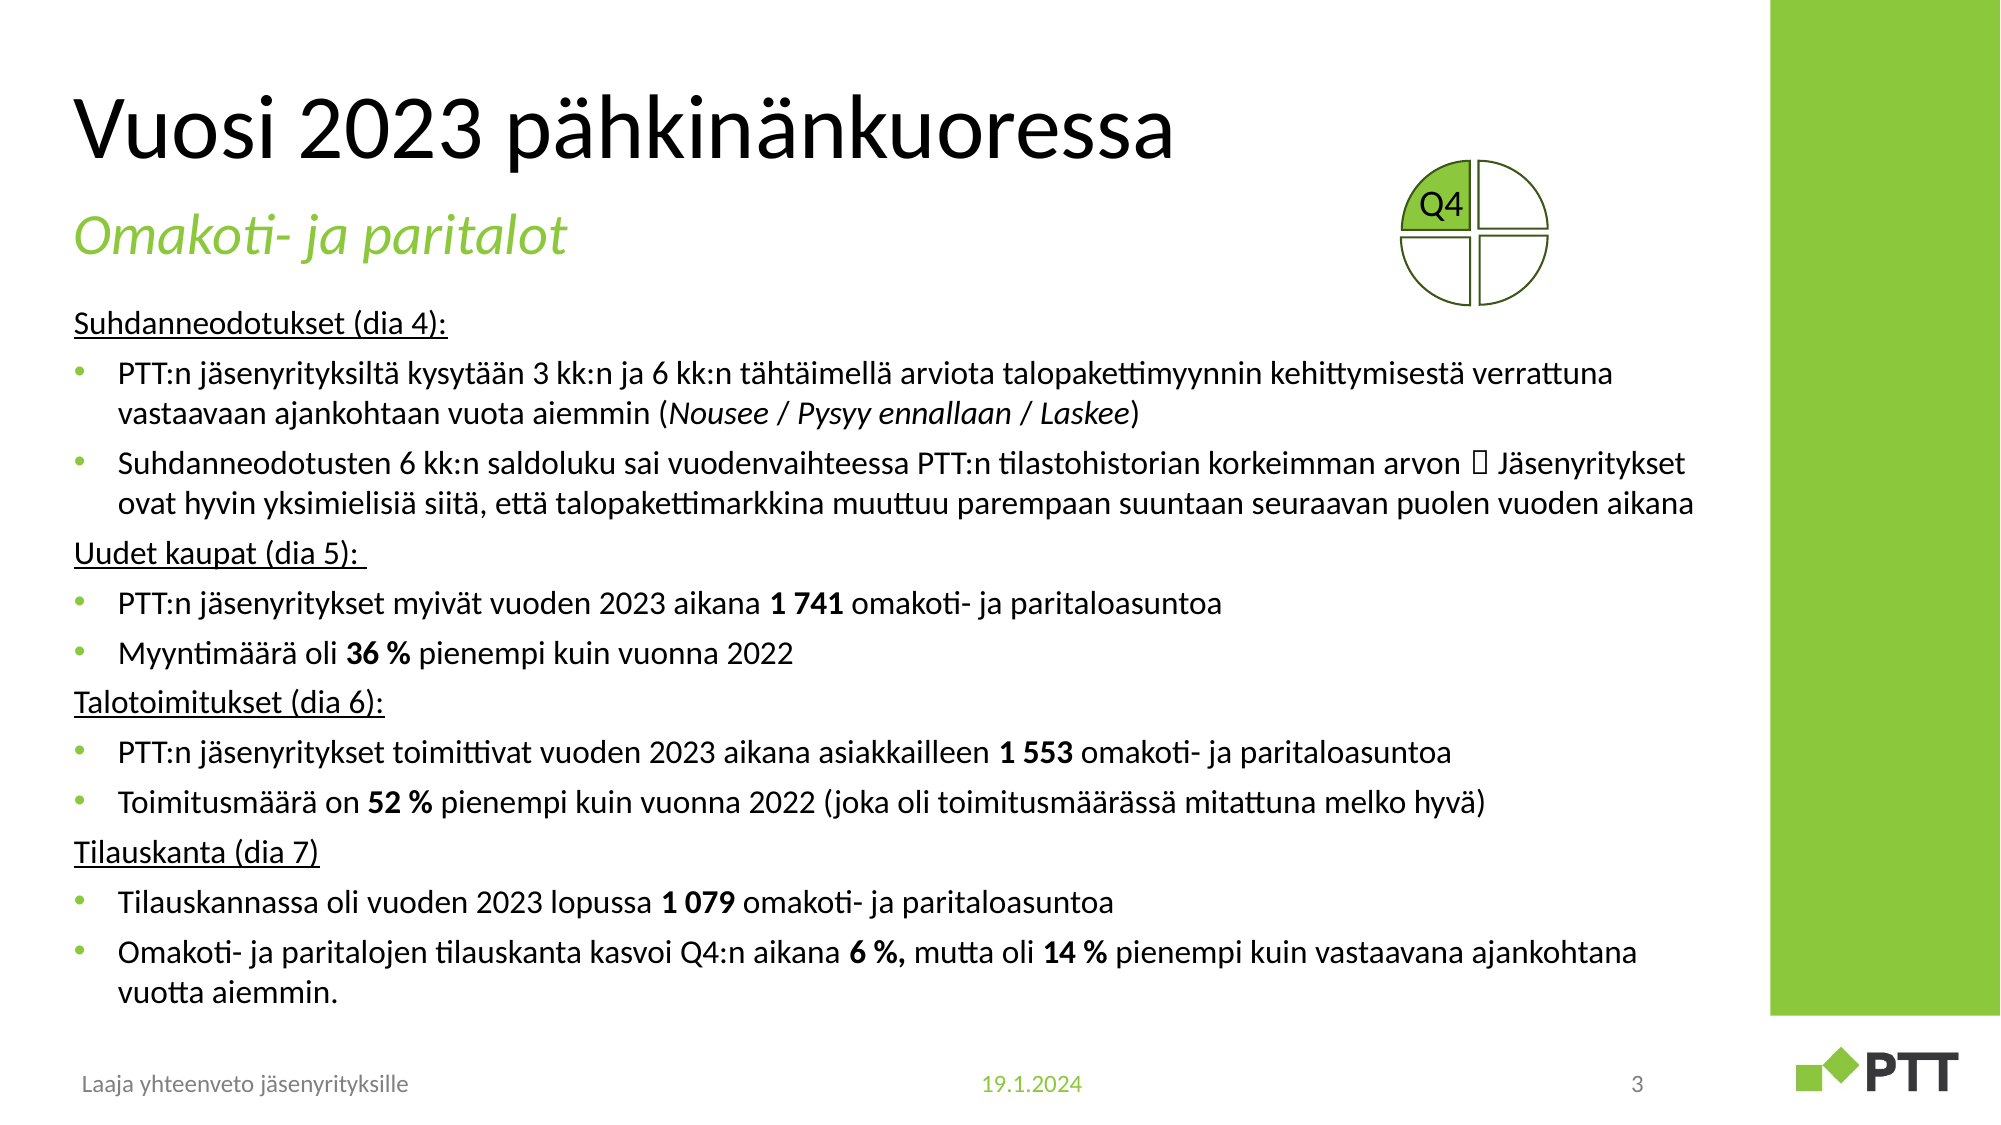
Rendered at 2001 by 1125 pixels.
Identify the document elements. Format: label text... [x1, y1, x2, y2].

title Vuosi 2023 pähkinänkuoressa [59, 59, 1750, 189]
footer Laaja yhteenveto jäsenyrityksille [66, 1059, 540, 1096]
text_box [1477, 159, 1549, 230]
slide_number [622, 1059, 1095, 1096]
text_box Q4 [1401, 171, 1481, 232]
text_box [1432, 159, 1471, 171]
text_box [1399, 236, 1472, 307]
picture [1770, 1026, 1984, 1095]
text_box [1478, 234, 1549, 306]
list Omakoti- ja paritalot Suhdanneodotukset (dia 4): PTT:n jäsenyrityksiltä kysytään 3 kk:n ja 6 kk:n tähtäimellä arviota talopakettimyynnin kehittymisestä verrattuna vastaavaan ajankohtaan vuota aiemmin (Nousee / Pysyy ennallaan / Laskee) Suhdanneodotusten 6 kk:n saldoluku sai vuodenvaihteessa PTT:n tilastohistorian korkeimman arvon  Jäsenyritykset ovat hyvin yksimielisiä siitä, että talopakettimarkkina muuttuu parempaan suuntaan seuraavan puolen vuoden aikana Uudet kaupat (dia 5): PTT:n jäsenyritykset myivät vuoden 2023 aikana 1 741 omakoti- ja paritaloasuntoa Myyntimäärä oli 36 % pienempi kuin vuonna 2022 Talotoimitukset (dia 6): PTT:n jäsenyritykset toimittivat vuoden 2023 aikana asiakkailleen 1 553 omakoti- ja paritaloasuntoa Toimitusmäärä on 52 % pienempi kuin vuonna 2022 (joka oli toimitusmäärässä mitattuna melko hyvä) Tilauskanta (dia 7) Tilauskannassa oli vuoden 2023 lopussa 1 079 omakoti- ja paritaloasuntoa Omakoti- ja paritalojen tilauskanta kasvoi Q4:n aikana 6 %, mutta oli 14 % pienempi kuin vastaavana ajankohtana vuotta aiemmin. [59, 188, 1717, 1047]
slide_number 3 [1189, 1059, 1656, 1096]
